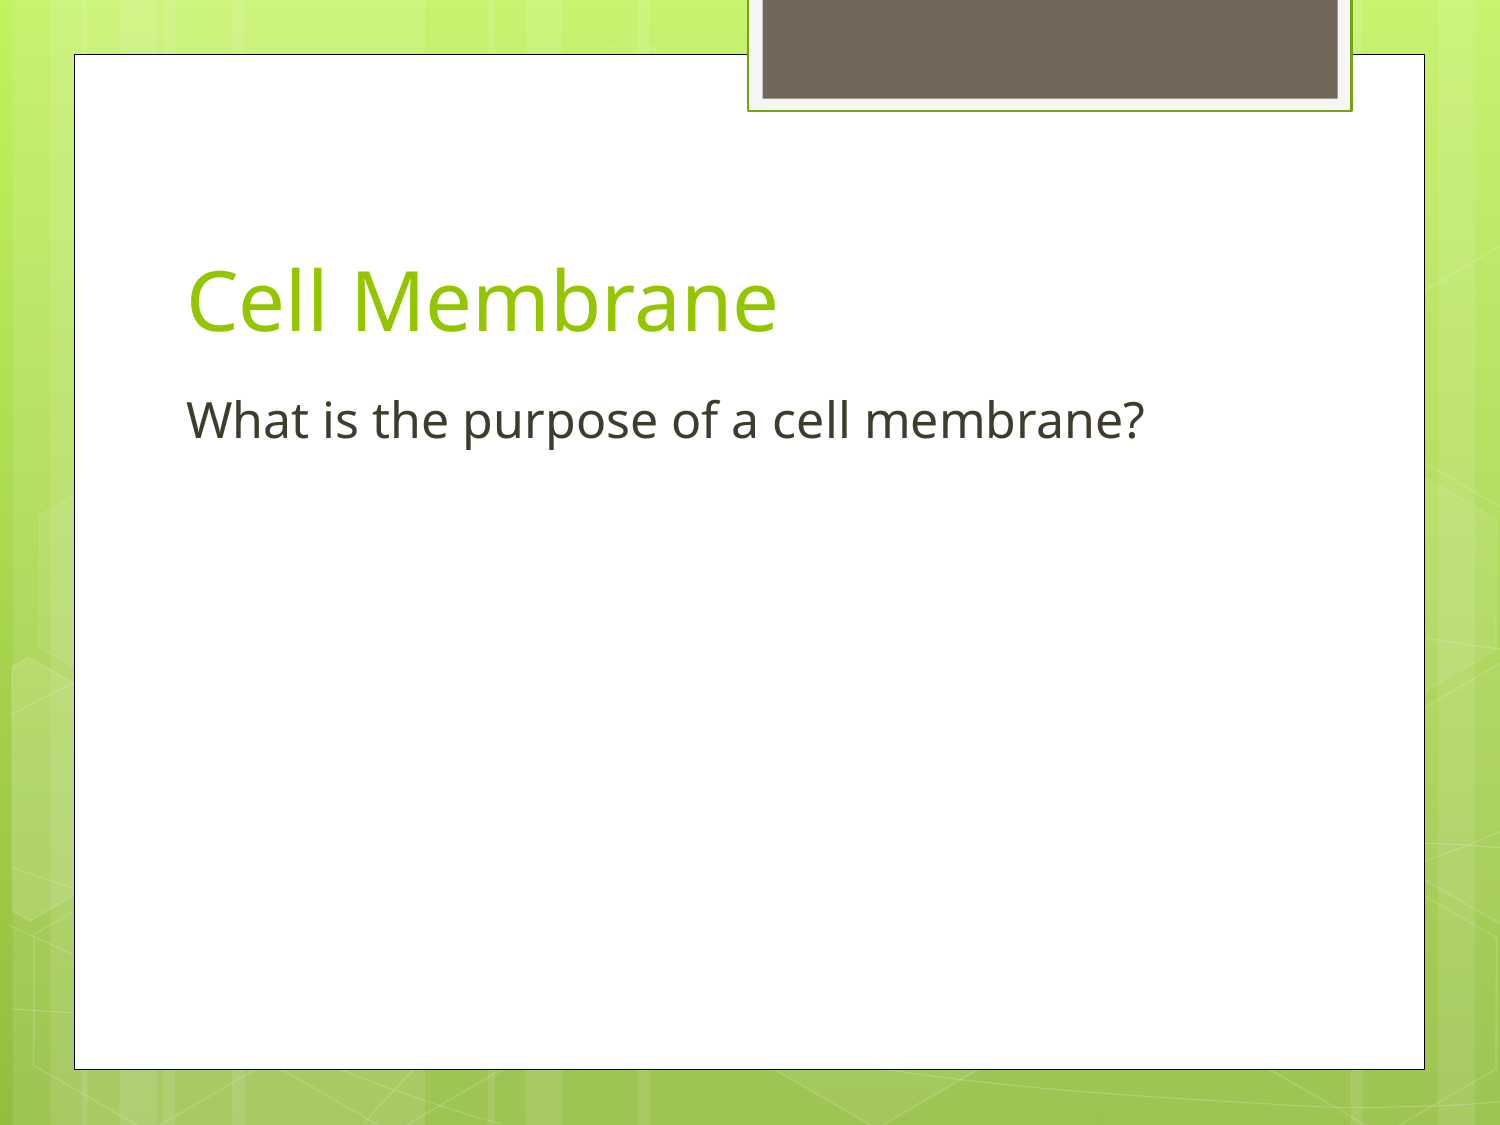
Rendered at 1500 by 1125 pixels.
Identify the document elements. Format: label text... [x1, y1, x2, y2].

list What is the purpose of a cell membrane? [171, 381, 1283, 957]
title Cell Membrane [171, 168, 1324, 357]
